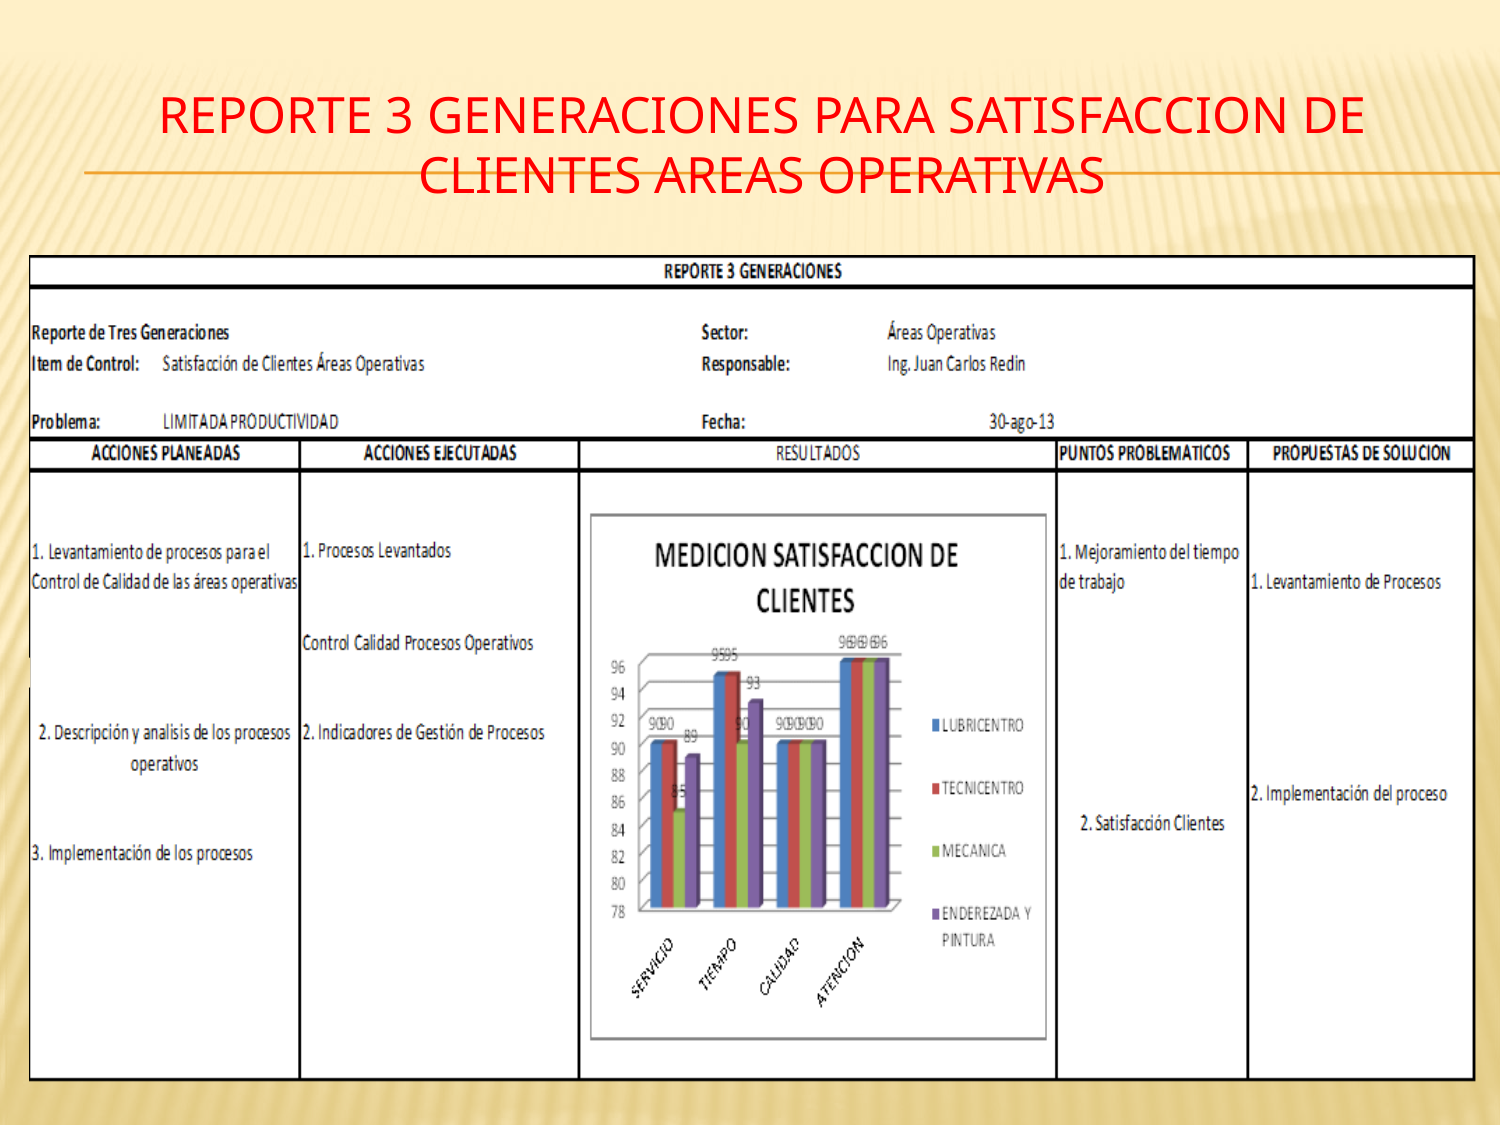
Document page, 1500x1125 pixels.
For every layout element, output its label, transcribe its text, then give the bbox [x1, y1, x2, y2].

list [29, 254, 1477, 1083]
title REPORTE 3 GENERACIONES PARA SATISFACCION DE CLIENTES AREAS OPERATIVAS [50, 75, 1475, 213]
